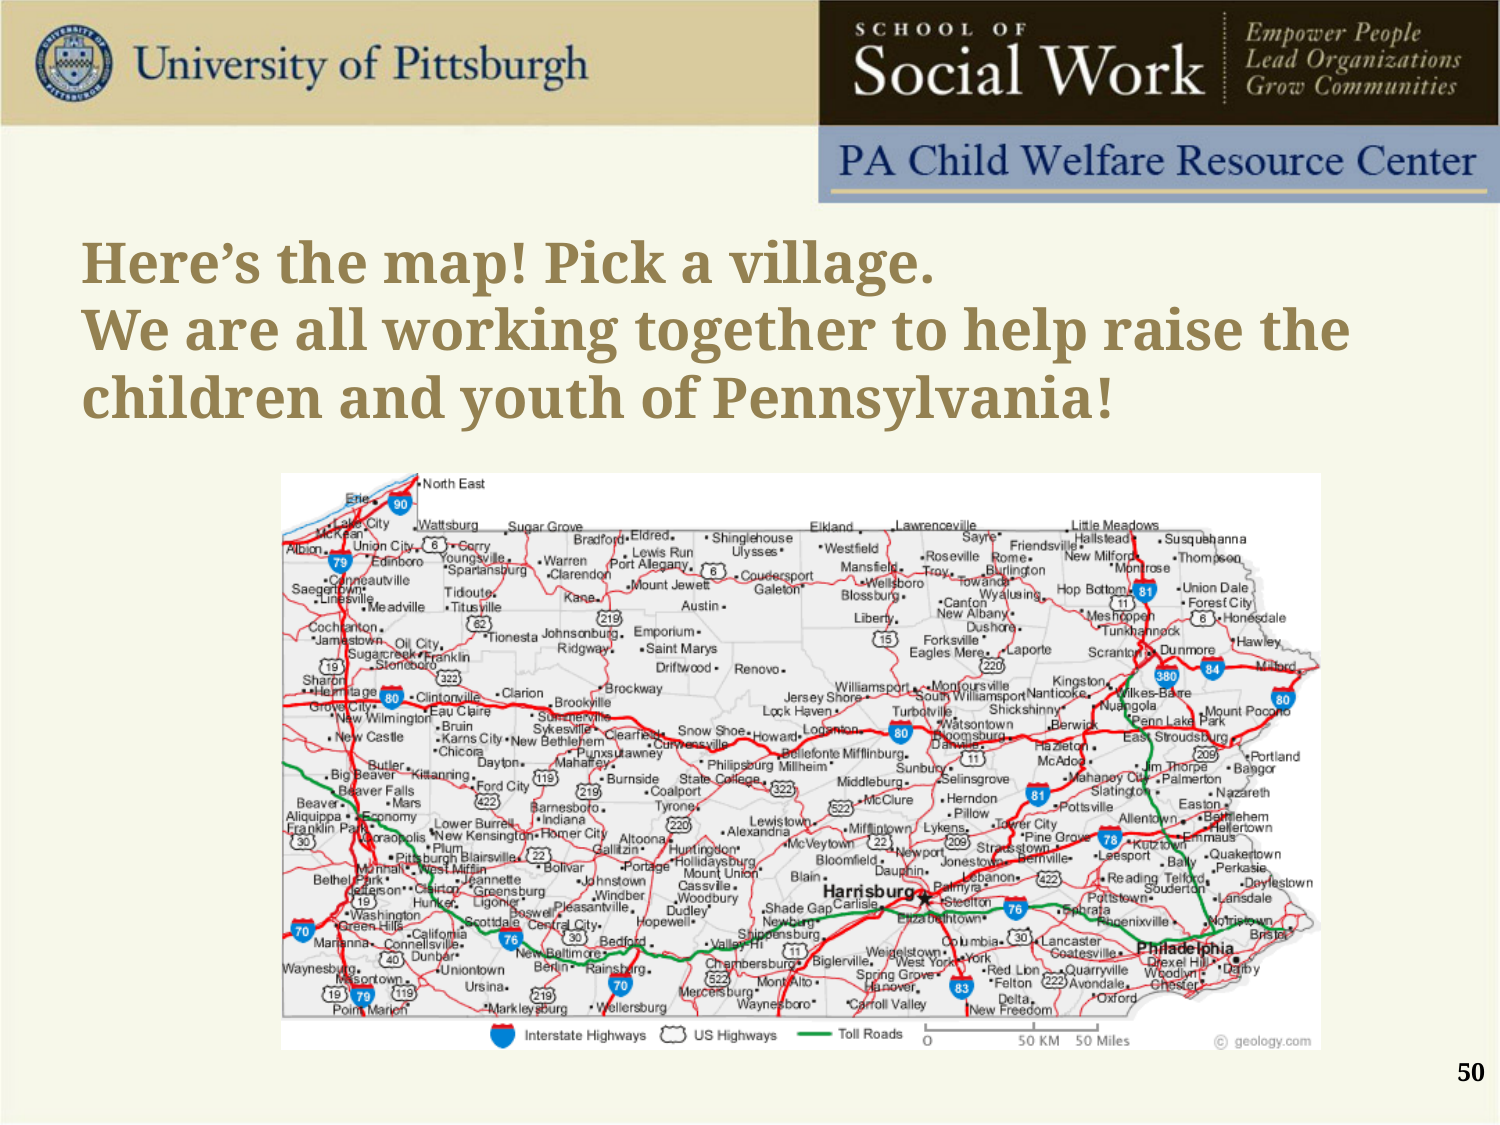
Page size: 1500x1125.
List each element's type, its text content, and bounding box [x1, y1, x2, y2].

title Here’s the map! Pick a village. We are all working together to help raise the children and youth of Pennsylvania! [66, 196, 1417, 460]
picture [0, 0, 1500, 1125]
